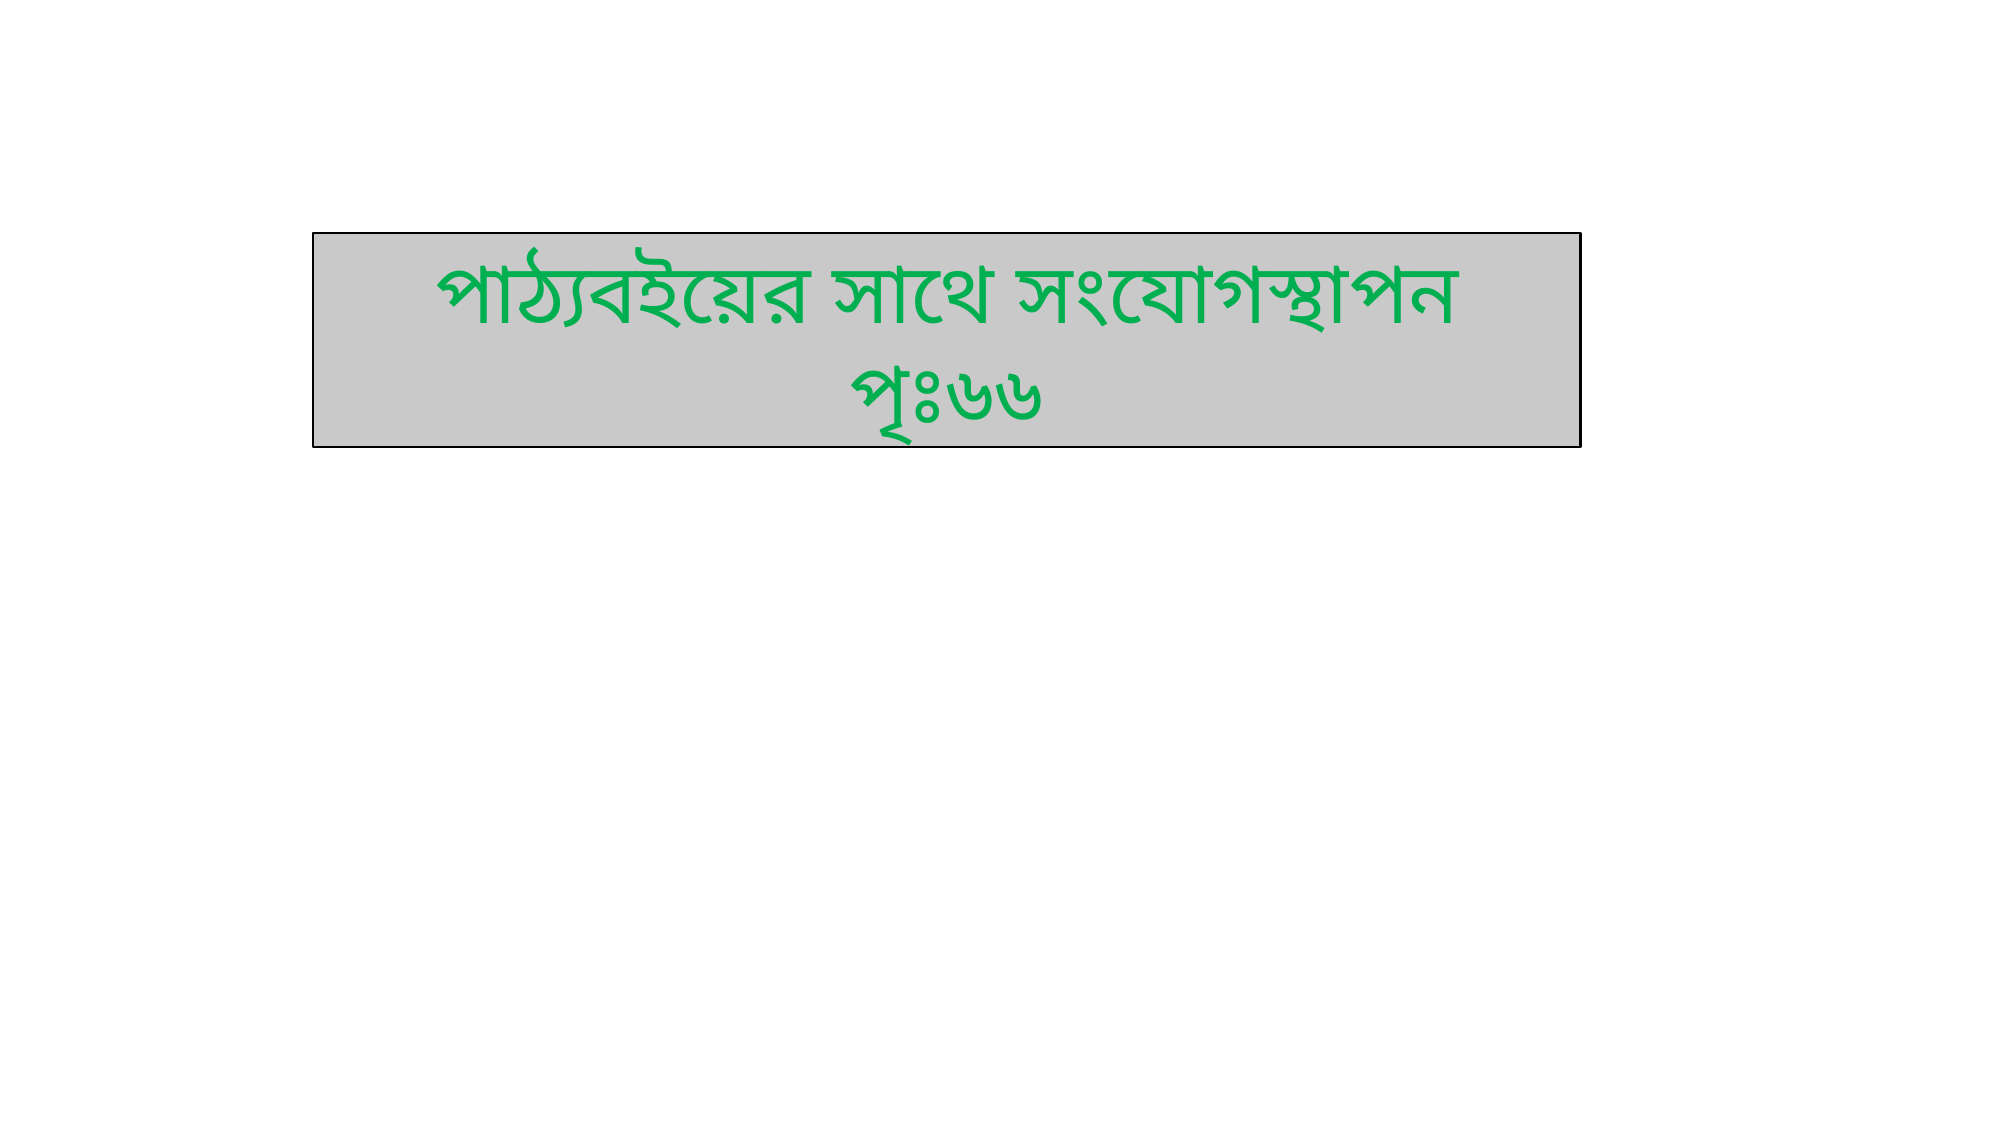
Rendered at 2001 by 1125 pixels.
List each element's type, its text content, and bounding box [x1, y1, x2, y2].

text_box পাঠ্যবইয়ের সাথে সংযোগস্থাপন পৃঃ৬৬ [313, 232, 1581, 448]
